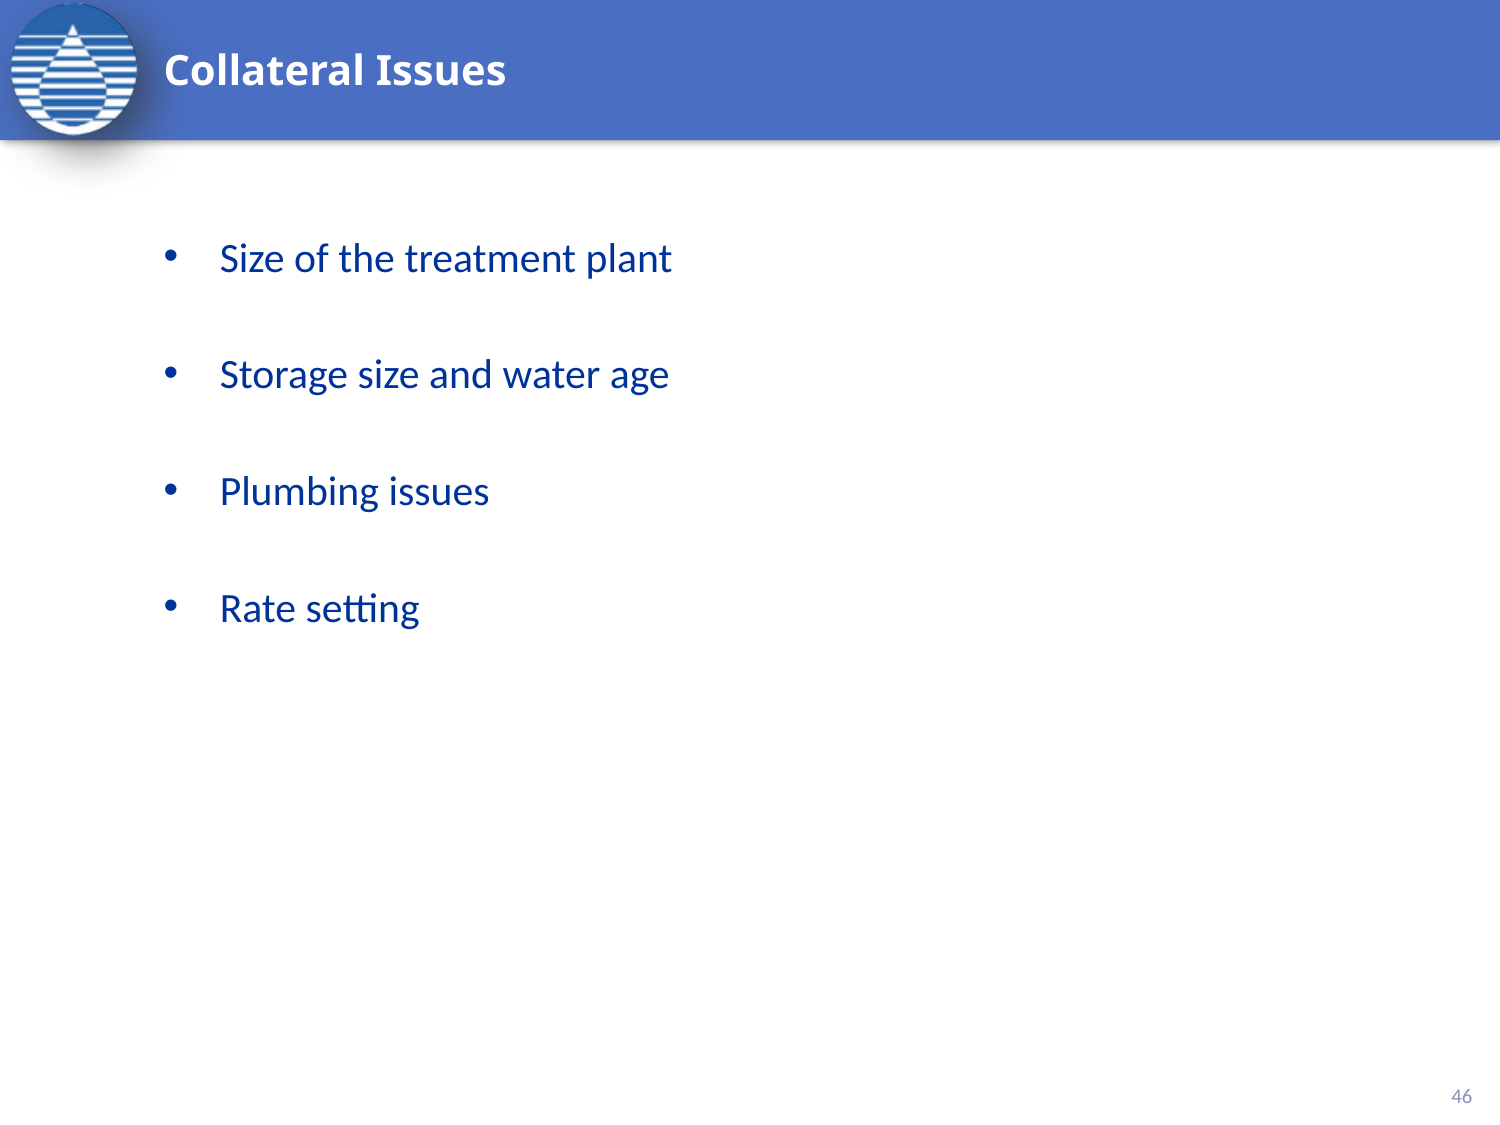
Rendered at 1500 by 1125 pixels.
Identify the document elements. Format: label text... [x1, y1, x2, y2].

picture [10, 3, 138, 136]
slide_number 46 [1396, 1065, 1488, 1125]
title Collateral Issues [148, 0, 1480, 139]
list Size of the treatment plant Storage size and water age Plumbing issues Rate setting [148, 222, 1352, 1006]
